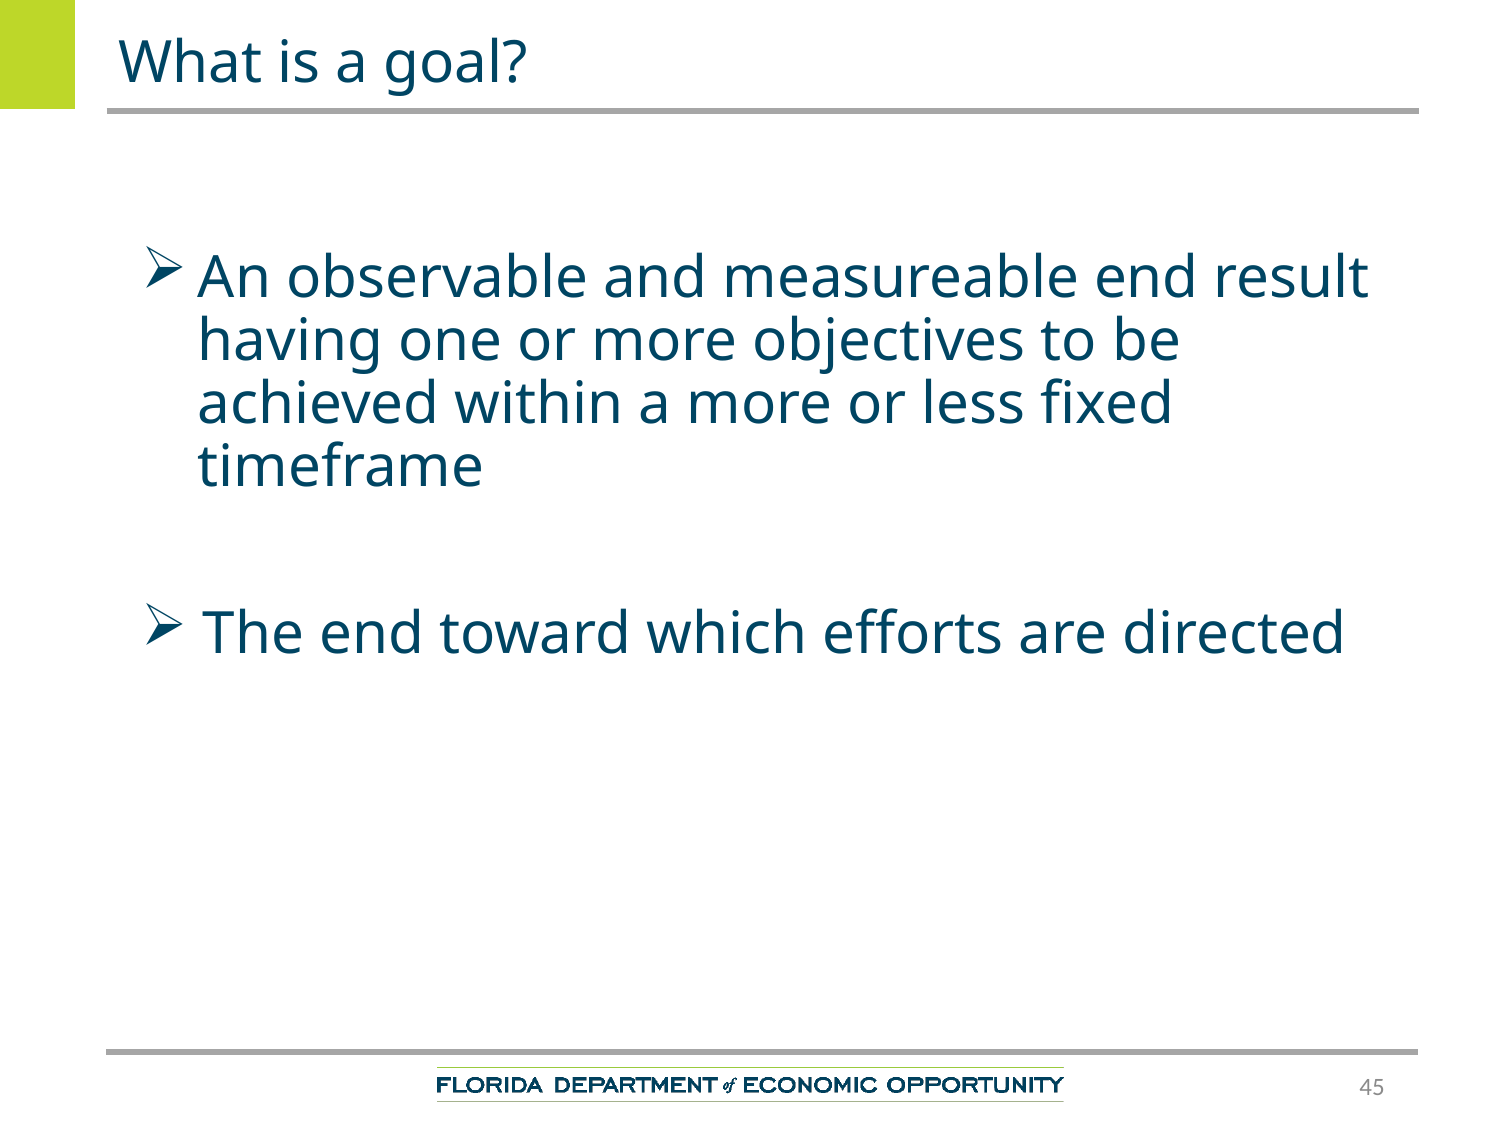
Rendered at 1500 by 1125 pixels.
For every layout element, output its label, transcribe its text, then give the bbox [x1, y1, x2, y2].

picture [437, 1067, 1064, 1102]
picture [470, 1081, 480, 1089]
text_box 44 [1185, 1055, 1400, 1116]
list An observable and measureable end result having one or more objectives to be achieved within a more or less fixed timeframe The end toward which efforts are directed [126, 239, 1397, 1014]
title What is a goal? [103, 17, 1397, 111]
text_box [0, 0, 76, 110]
